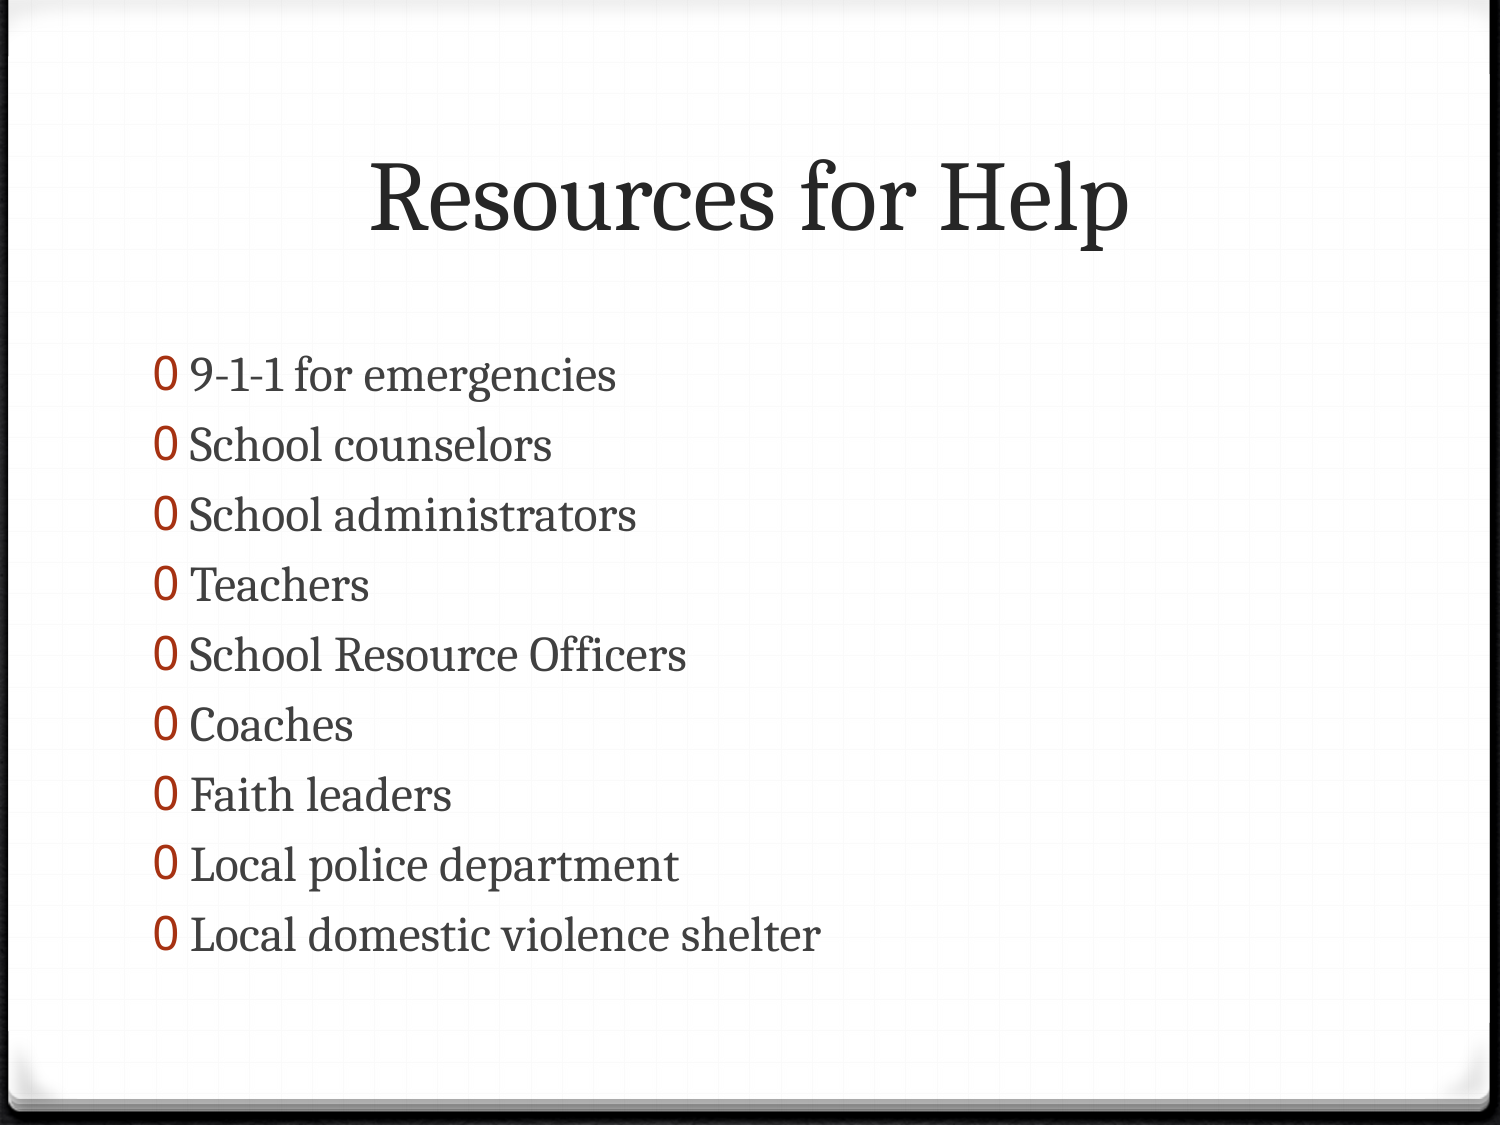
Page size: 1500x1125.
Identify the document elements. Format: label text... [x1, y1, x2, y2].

list 9-1-1 for emergencies School counselors School administrators Teachers School Resource Officers Coaches Faith leaders Local police department Local domestic violence shelter [137, 334, 1363, 983]
title Resources for Help [90, 71, 1410, 309]
picture [0, 0, 1500, 1125]
